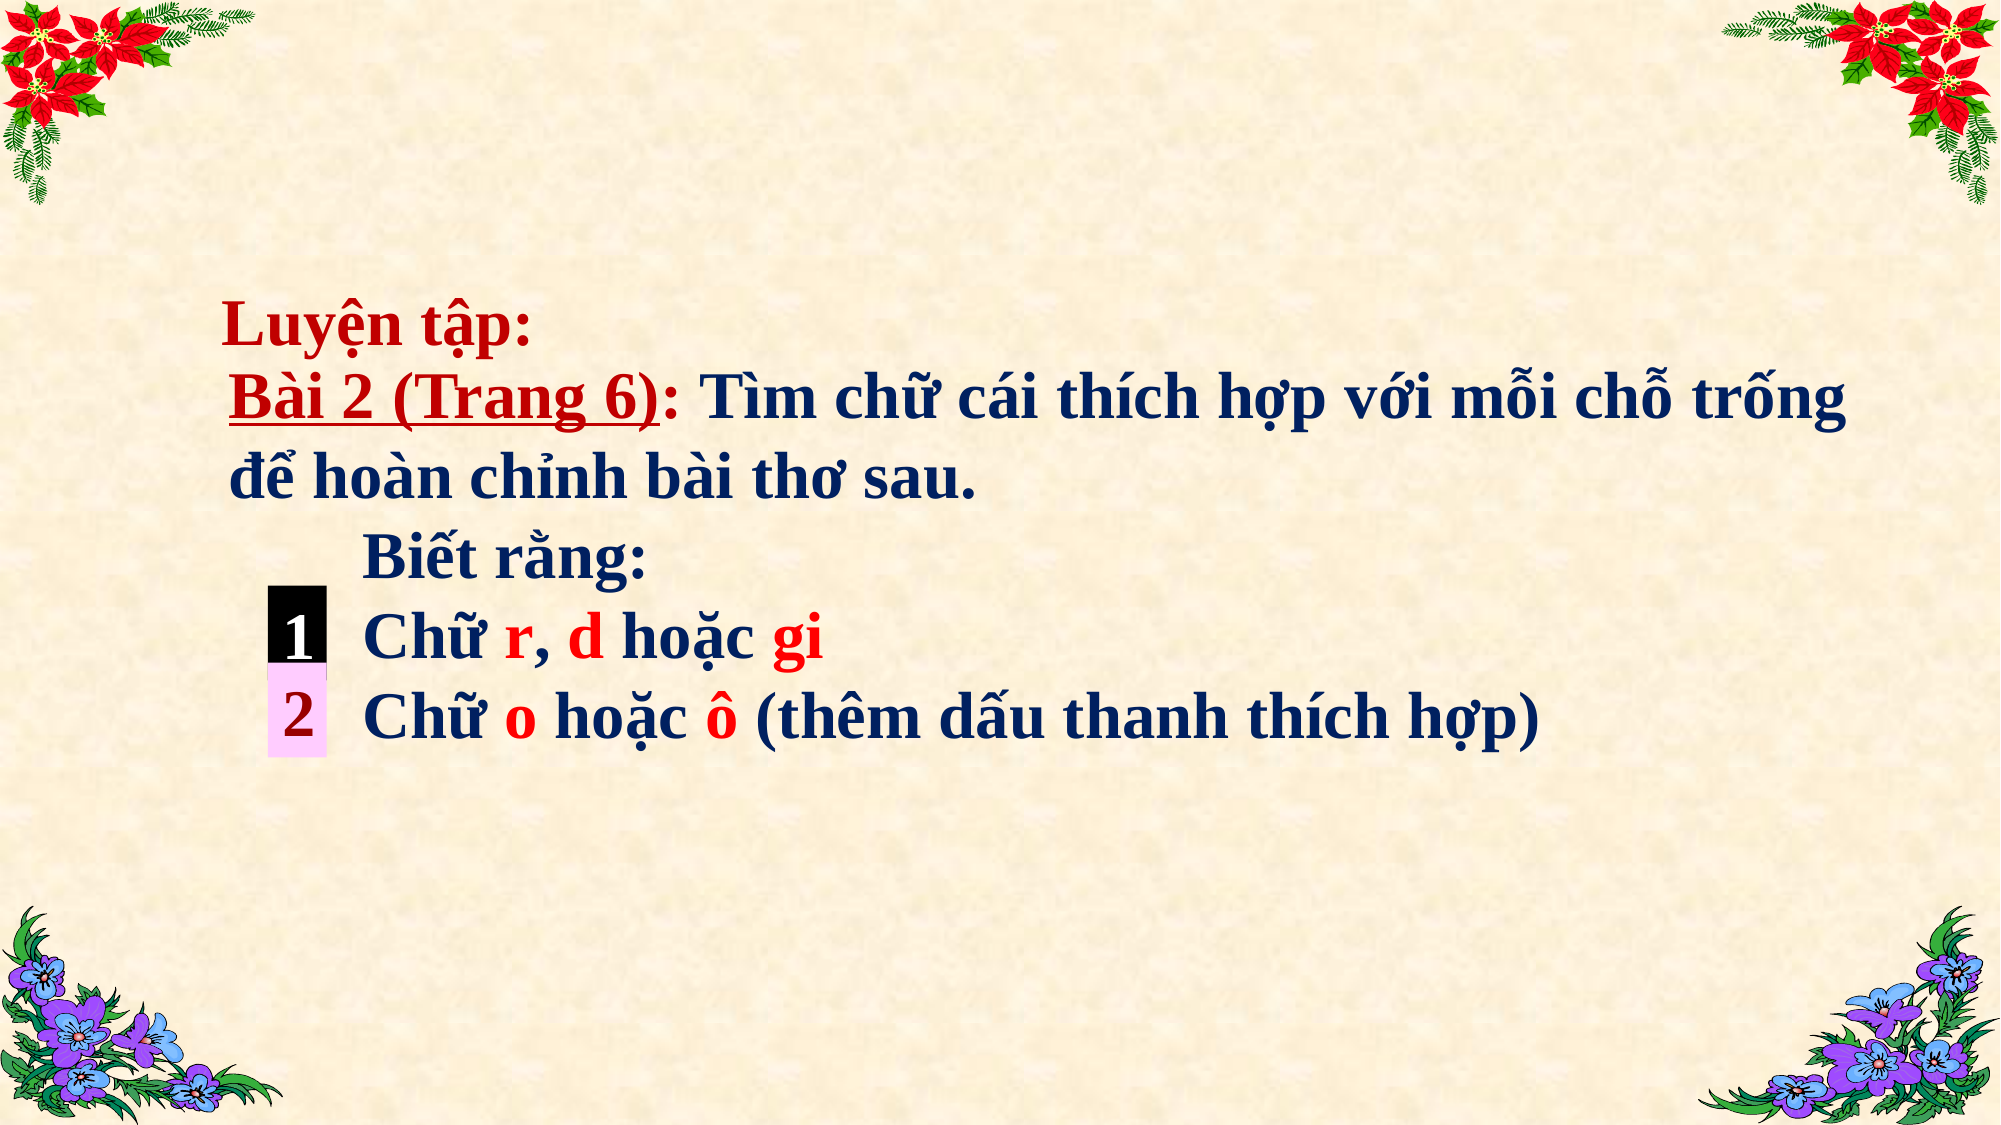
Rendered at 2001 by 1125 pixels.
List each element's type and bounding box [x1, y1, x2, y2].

text_box [0, 0, 2000, 1125]
